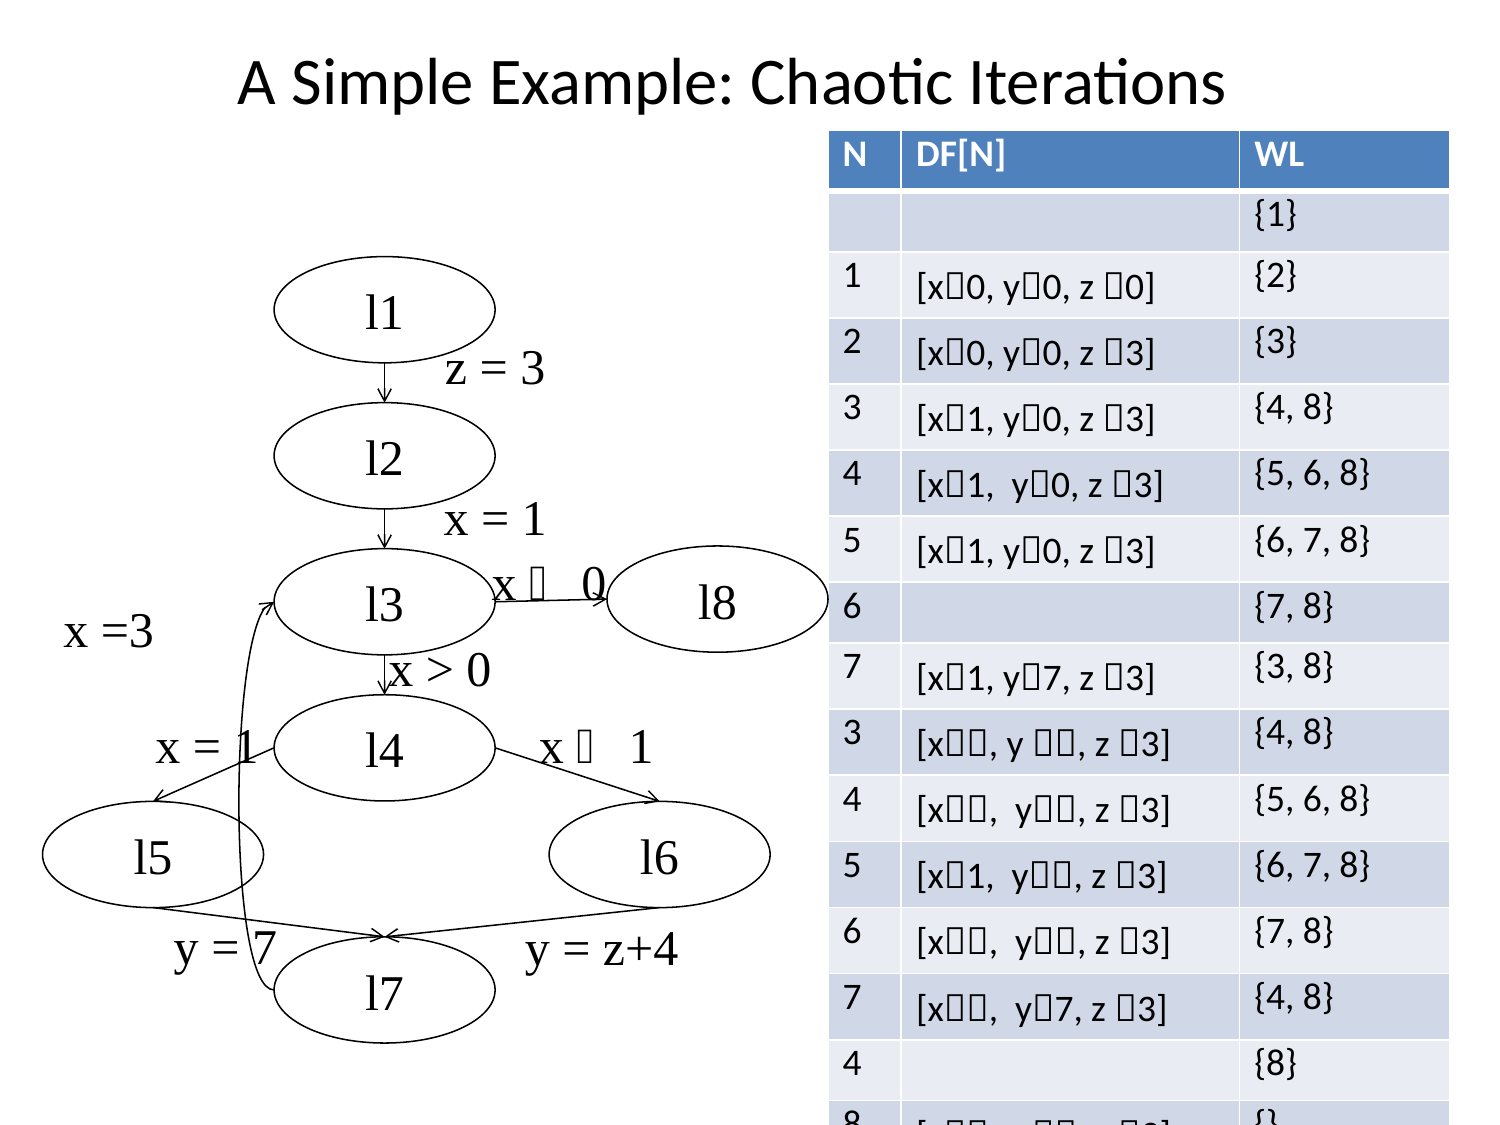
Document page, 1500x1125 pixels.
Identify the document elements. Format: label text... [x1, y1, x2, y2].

table_header DF[N] [902, 131, 1239, 188]
table_cell {6, 7, 8} [1240, 517, 1449, 581]
text_box x = 1 [412, 478, 578, 553]
text_box l5 [42, 801, 242, 908]
table_cell [x1, y0, z 3] [902, 451, 1239, 515]
table_cell [x, y , z 3] [902, 1101, 1239, 1125]
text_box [282, 907, 383, 937]
table_cell {4, 8} [1240, 974, 1449, 1039]
table_cell 4 [829, 776, 900, 841]
table_cell 2 [829, 319, 900, 383]
table_header WL [1240, 131, 1449, 188]
text_box l6 [549, 801, 771, 908]
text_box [494, 747, 660, 802]
table_cell {3} [1240, 319, 1449, 383]
text_box y = 7 [282, 945, 308, 982]
table_cell [x1, y0, z 3] [902, 385, 1239, 449]
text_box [384, 907, 660, 937]
table_cell [x1, y, z 3] [902, 842, 1239, 907]
title A Simple Example: Chaotic Iterations [28, 15, 1438, 141]
table_cell [x, y7, z 3] [902, 974, 1239, 1039]
text_box z = 3 [412, 326, 578, 402]
table_cell {1} [1240, 194, 1449, 251]
table_cell 1 [829, 253, 900, 317]
table_cell [x, y, z 3] [902, 908, 1239, 973]
table_cell 5 [829, 842, 900, 907]
text_box x = 1 [124, 705, 268, 781]
text_box x = 1 [282, 705, 290, 781]
text_box l8 [614, 545, 829, 653]
table_cell [x, y , z 3] [902, 710, 1239, 774]
table_cell [x, y, z 3] [902, 776, 1239, 841]
table_cell [x0, y0, z 0] [902, 253, 1239, 317]
table_cell [902, 194, 1239, 251]
text_box x > 0 [357, 629, 523, 705]
table_cell 7 [829, 974, 900, 1039]
table_cell {5, 6, 8} [1240, 776, 1449, 841]
table_cell [829, 194, 900, 251]
table_cell 3 [829, 385, 900, 449]
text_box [494, 599, 608, 603]
table_cell {6, 7, 8} [1240, 842, 1449, 907]
table_cell [x1, y0, z 3] [902, 517, 1239, 581]
table_cell 8 [829, 1101, 900, 1125]
table_cell 4 [829, 1041, 900, 1100]
text_box l4 [290, 696, 495, 801]
table_cell {2} [1240, 253, 1449, 317]
text_box l2 [274, 402, 496, 509]
table_cell {} [1240, 1101, 1449, 1125]
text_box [273, 601, 277, 991]
text_box x  1 [514, 705, 679, 781]
text_box l3 [274, 548, 490, 654]
table_cell {7, 8} [1240, 908, 1449, 973]
text_box l5 [241, 822, 264, 885]
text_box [152, 747, 268, 802]
table_cell 5 [829, 517, 900, 581]
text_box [152, 907, 268, 937]
text_box x  0 [466, 542, 632, 618]
table_cell 6 [829, 583, 900, 642]
table_cell [x0, y0, z 3] [902, 319, 1239, 383]
table_cell {3, 8} [1240, 644, 1449, 708]
table_header N [829, 131, 900, 188]
table_cell [902, 583, 1239, 642]
table_cell {5, 6, 8} [1240, 451, 1449, 515]
table_cell 7 [829, 644, 900, 708]
text_box l7 [275, 945, 496, 1044]
table_cell 4 [829, 451, 900, 515]
text_box y = z+4 [474, 908, 729, 984]
table_cell 3 [829, 710, 900, 774]
table_cell [902, 1041, 1239, 1100]
table_cell {7, 8} [1240, 583, 1449, 642]
table_cell {8} [1240, 1041, 1449, 1100]
table_cell {4, 8} [1240, 385, 1449, 449]
text_box l1 [274, 256, 496, 363]
table_cell [x1, y7, z 3] [902, 644, 1239, 708]
text_box y = 7 [143, 907, 268, 982]
table_cell {4, 8} [1240, 710, 1449, 774]
table_cell 6 [829, 908, 900, 973]
text_box x =3 [0, 590, 236, 666]
